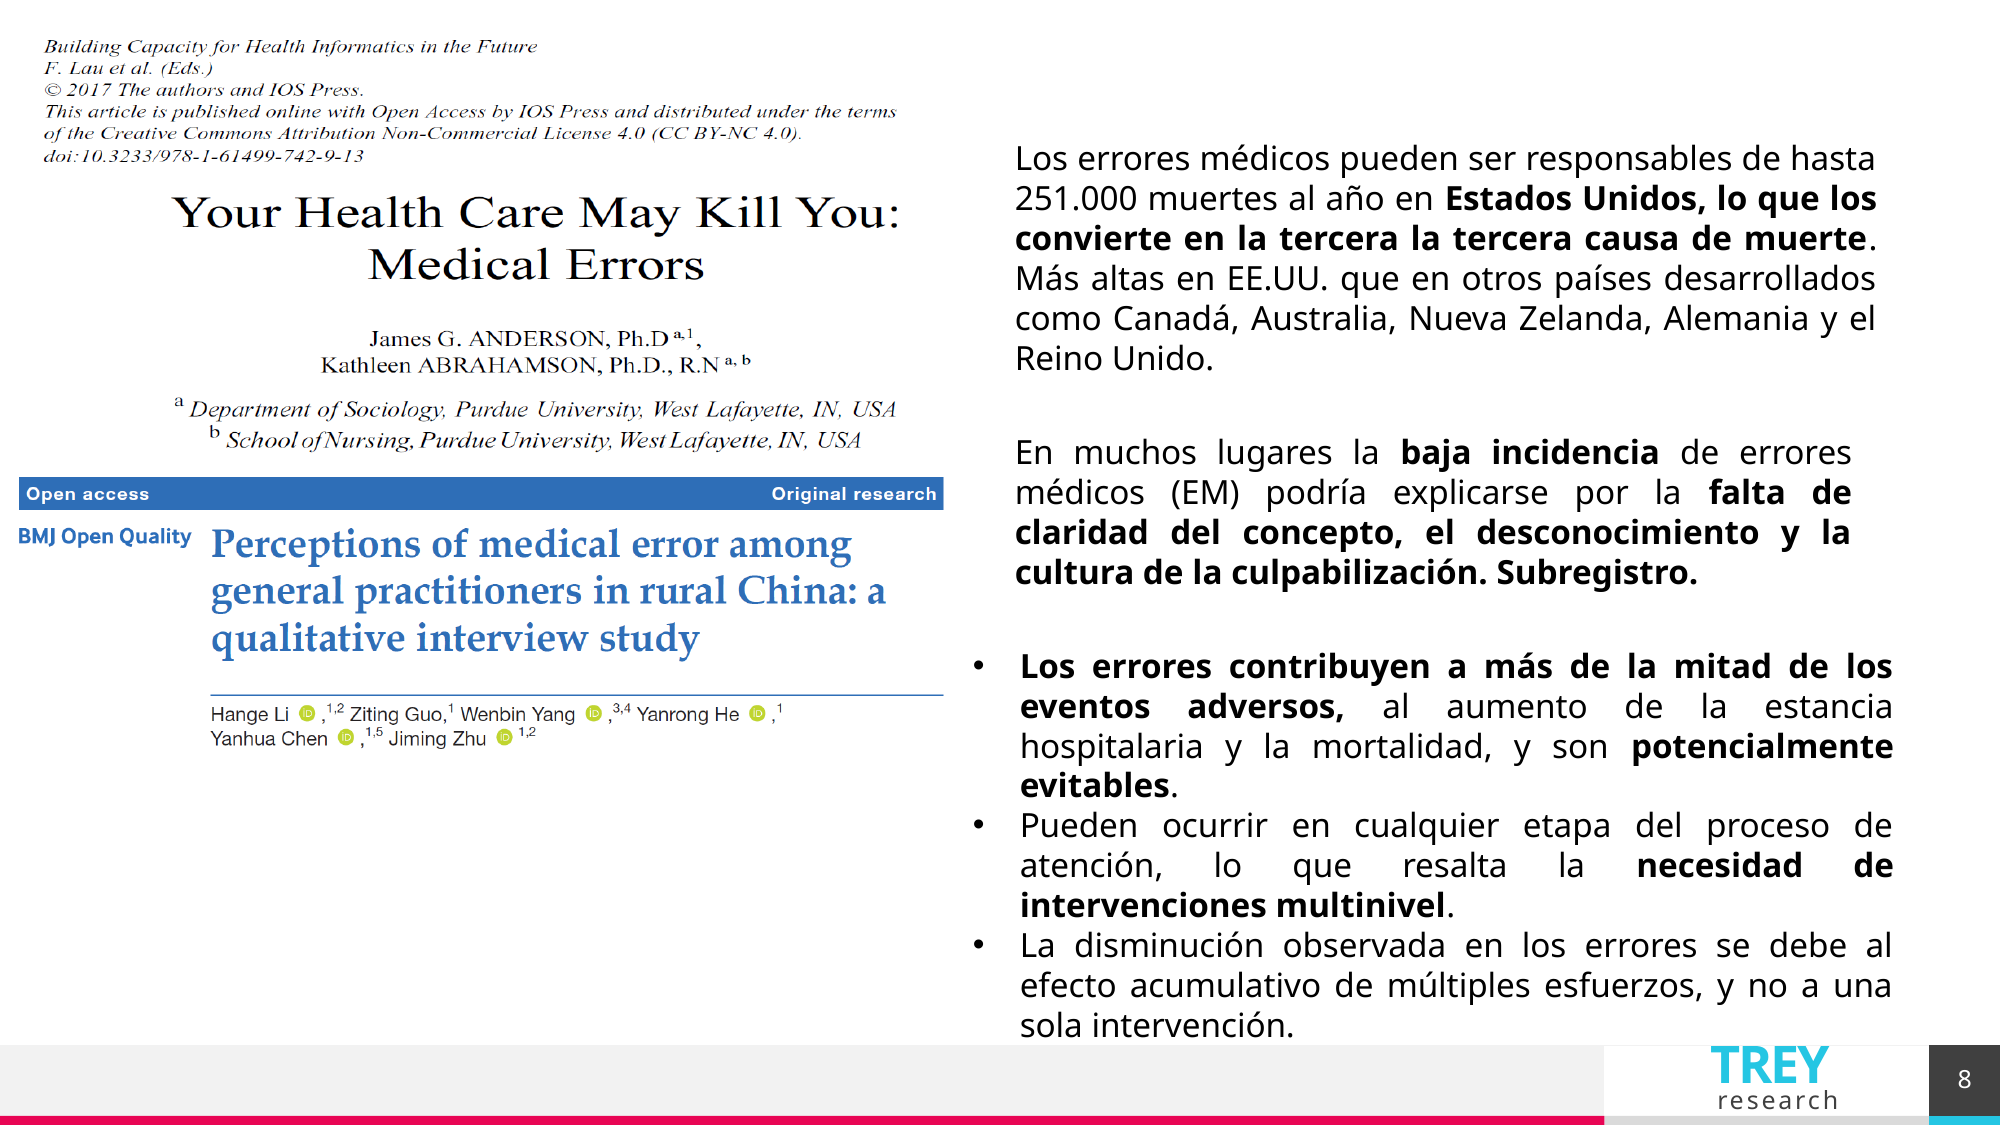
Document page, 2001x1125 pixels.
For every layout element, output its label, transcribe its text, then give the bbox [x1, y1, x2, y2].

text_box Los errores médicos pueden ser responsables de hasta 251.000 muertes al año en Estados Unidos, lo que los convierte en la tercera la tercera causa de muerte. Más altas en EE.UU. que en otros países desarrollados como Canadá, Australia, Nueva Zelanda, Alemania y el Reino Unido. [999, 129, 1893, 385]
picture [0, 20, 945, 757]
text_box Los errores contribuyen a más de la mitad de los eventos adversos, al aumento de la estancia hospitalaria y la mortalidad, y son potencialmente evitables. Pueden ocurrir en cualquier etapa del proceso de atención, lo que resalta la necesidad de intervenciones multinivel. La disminución observada en los errores se debe al efecto acumulativo de múltiples esfuerzos, y no a una sola intervención. [958, 637, 1910, 1052]
text_box En muchos lugares la baja incidencia de errores médicos (EM) podría explicarse por la falta de claridad del concepto, el desconocimiento y la cultura de la culpabilización. Subregistro. [999, 424, 1868, 599]
slide_number 8 [1929, 1045, 2000, 1116]
